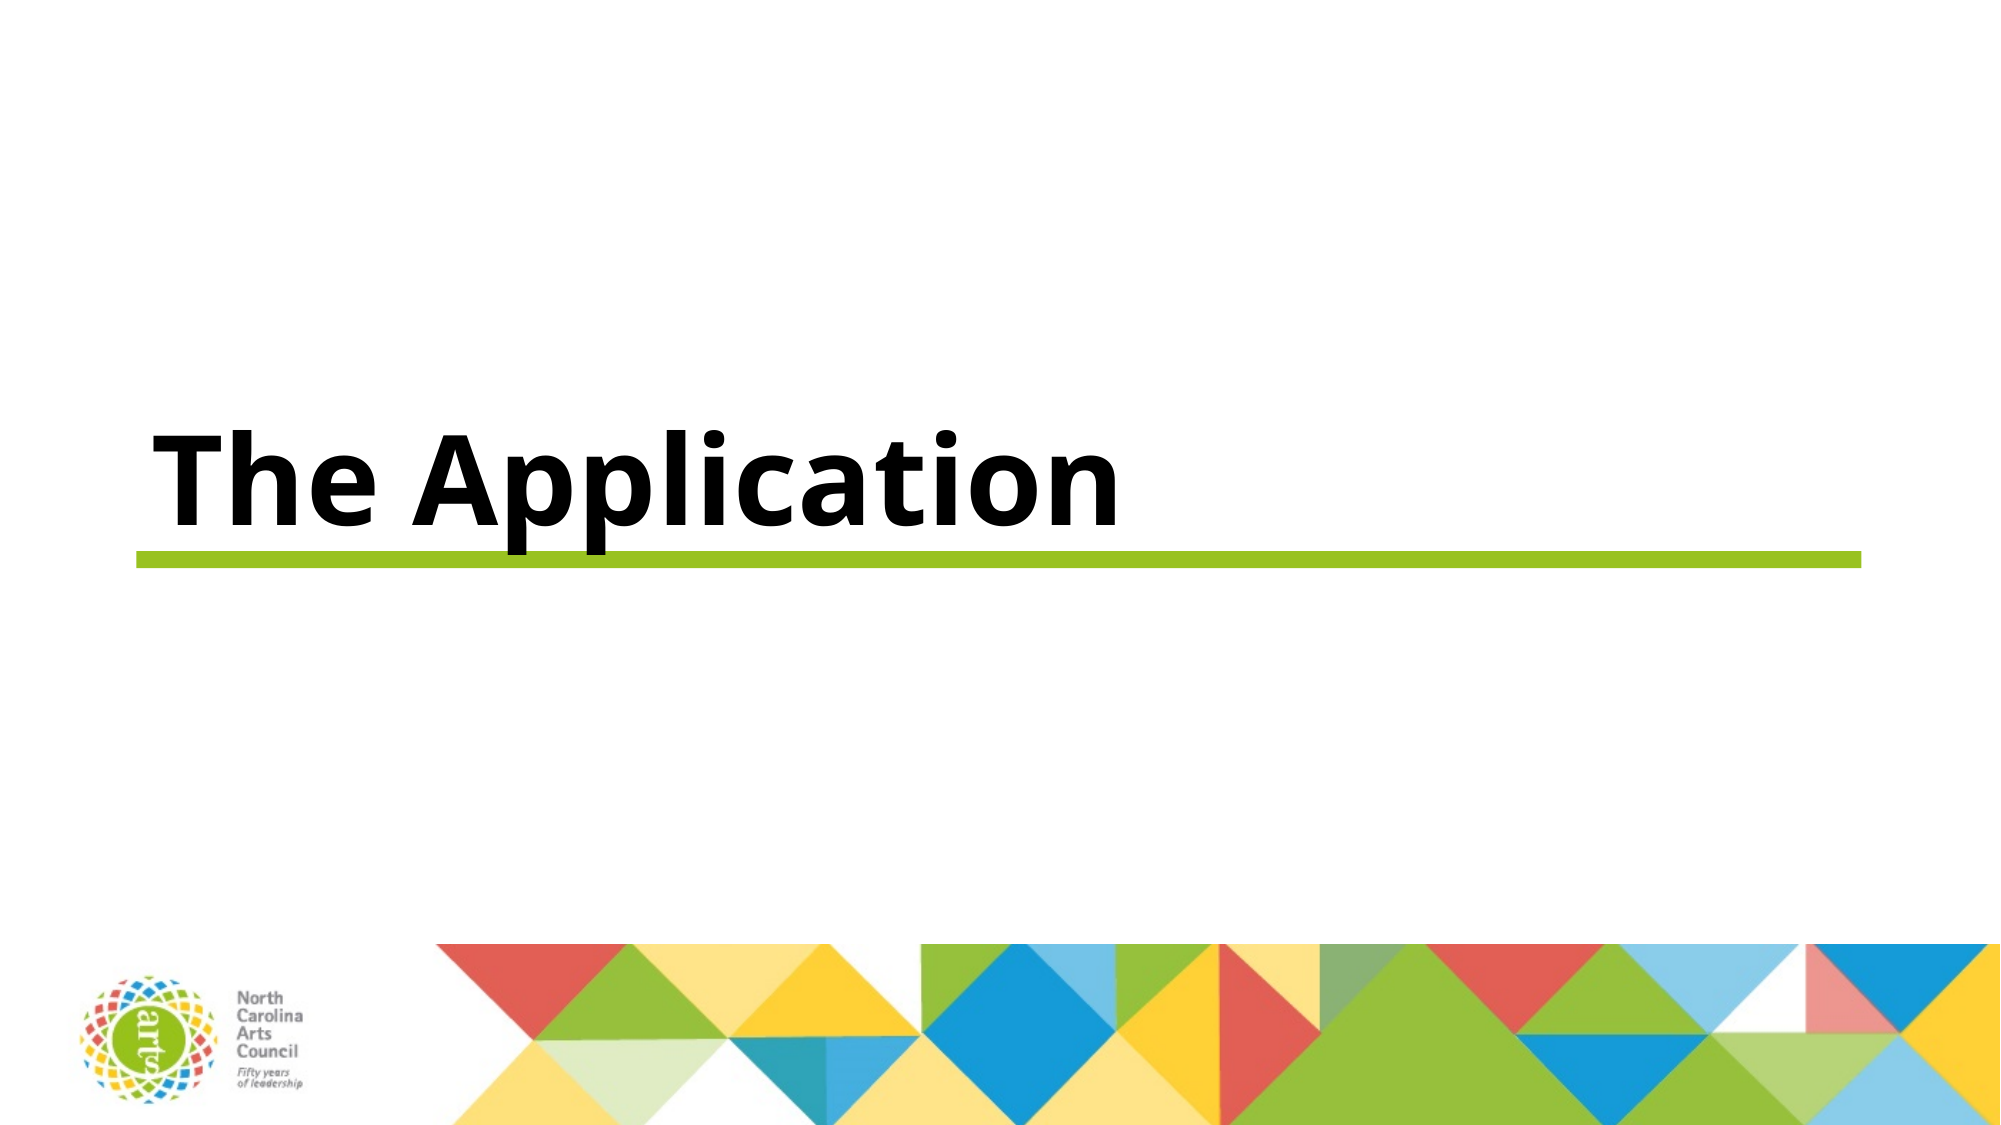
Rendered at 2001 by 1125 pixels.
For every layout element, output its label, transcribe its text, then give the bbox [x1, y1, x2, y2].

title The Application [136, 91, 1862, 560]
picture [0, 944, 2000, 1125]
